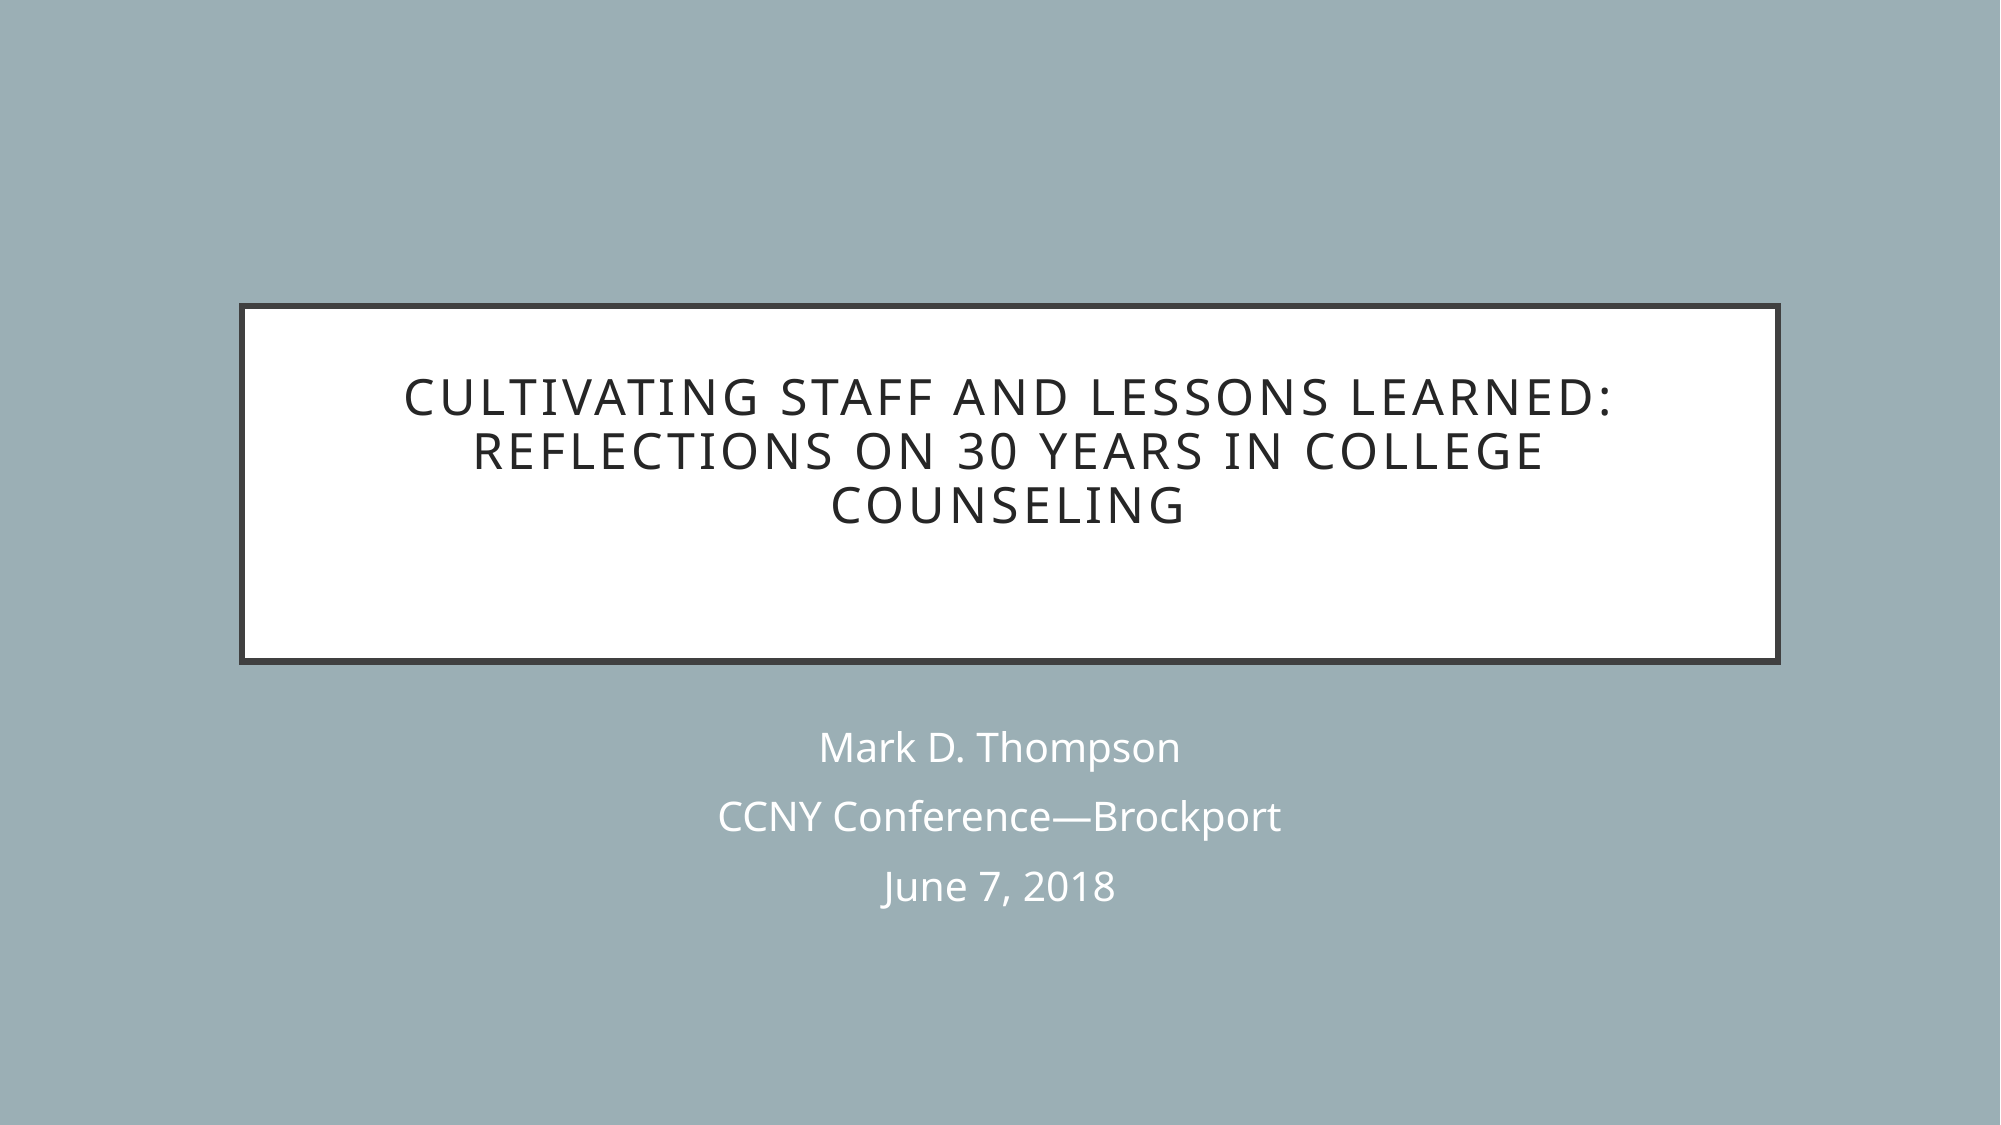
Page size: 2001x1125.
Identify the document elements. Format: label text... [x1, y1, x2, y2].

title Cultivating staff and lessons learned: Reflections on 30 years in college counseling [239, 303, 1781, 665]
subtitle Mark D. Thompson CCNY Conference—Brockport June 7, 2018 [442, 713, 1558, 918]
